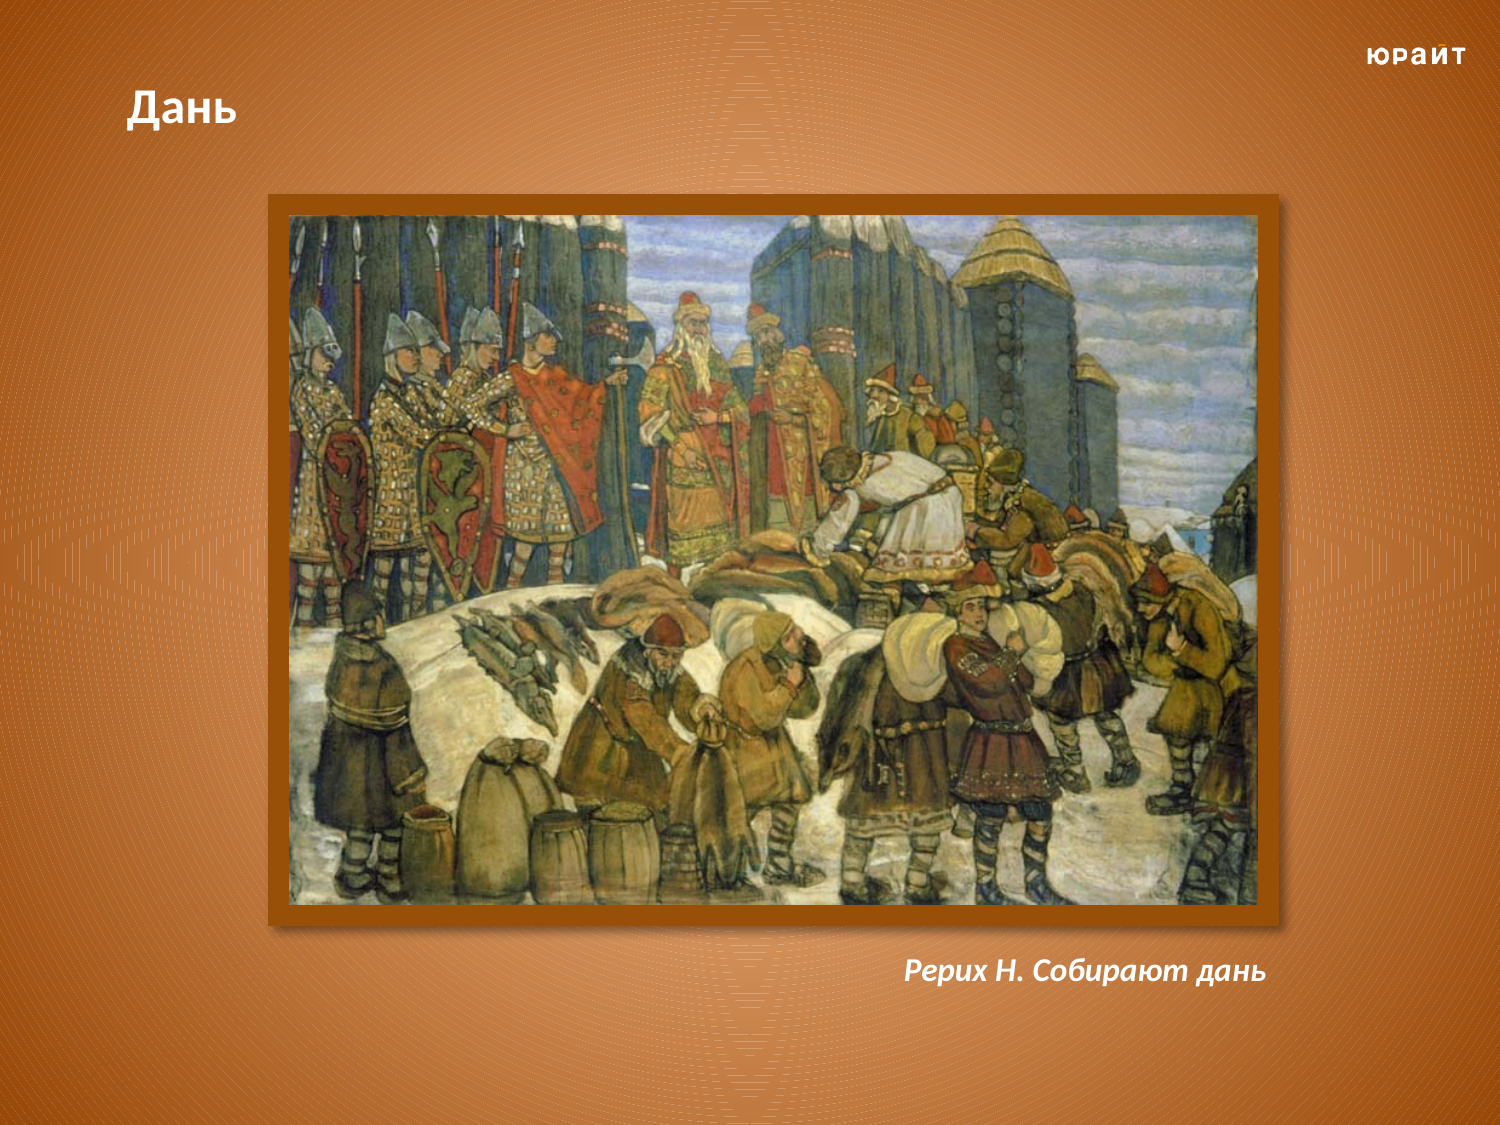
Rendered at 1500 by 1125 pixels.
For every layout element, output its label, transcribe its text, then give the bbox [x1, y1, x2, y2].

text_box Рерих Н. Собирают дань [549, 940, 1282, 996]
picture [288, 214, 1259, 906]
picture [1363, 42, 1467, 67]
text_box Дань [112, 66, 987, 142]
